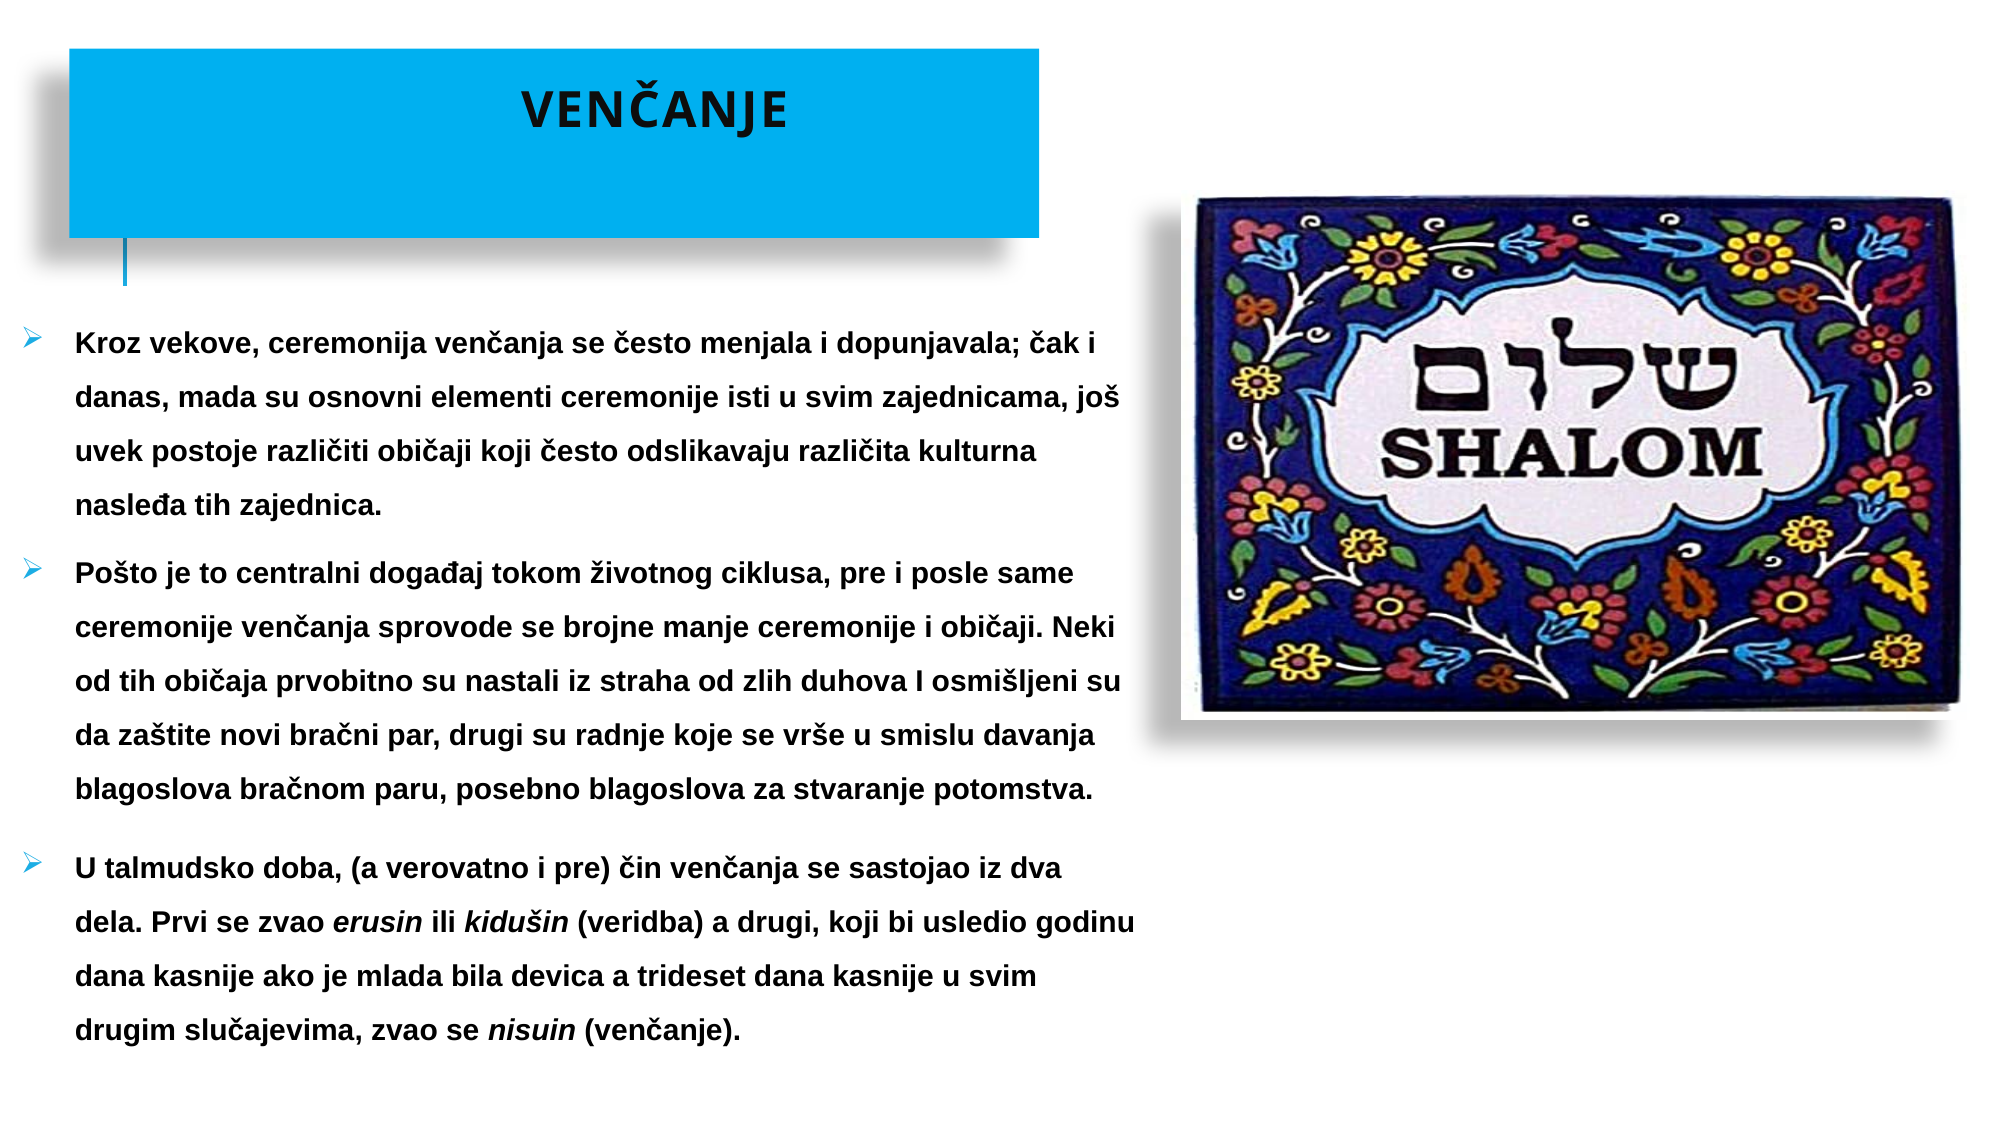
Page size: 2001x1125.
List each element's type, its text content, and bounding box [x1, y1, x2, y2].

title VENČANJE [69, 48, 1040, 238]
picture [1180, 190, 1971, 720]
list Kroz vekove, ceremonija venčanja se često menjala i dopunjavala; čak i danas, mada su osnovni elementi ceremonije isti u svim zajednicama, još uvek postoje različiti običaji koji često odslikavaju različita kulturna nasleđa tih zajednica. Pošto je to centralni događaj tokom životnog ciklusa, pre i posle same ceremonije venčanja sprovode se brojne manje ceremonije i običaji. Neki od tih običaja prvobitno su nastali iz straha od zlih duhova I osmišljeni su da zaštite novi bračni par, drugi su radnje koje se vrše u smislu davanja blagoslova bračnom paru, posebno blagoslova za stvaranje potomstva. U talmudsko doba, (a verovatno i pre) čin venčanja se sastojao iz dva dela. Prvi se zvao erusin ili kidušin (veridba) a drugi, koji bi usledio godinu dana kasnije ako je mlada bila devica a trideset dana kasnije u svim drugim slučajevima, zvao se nisuin (venčanje). [13, 297, 1144, 1102]
